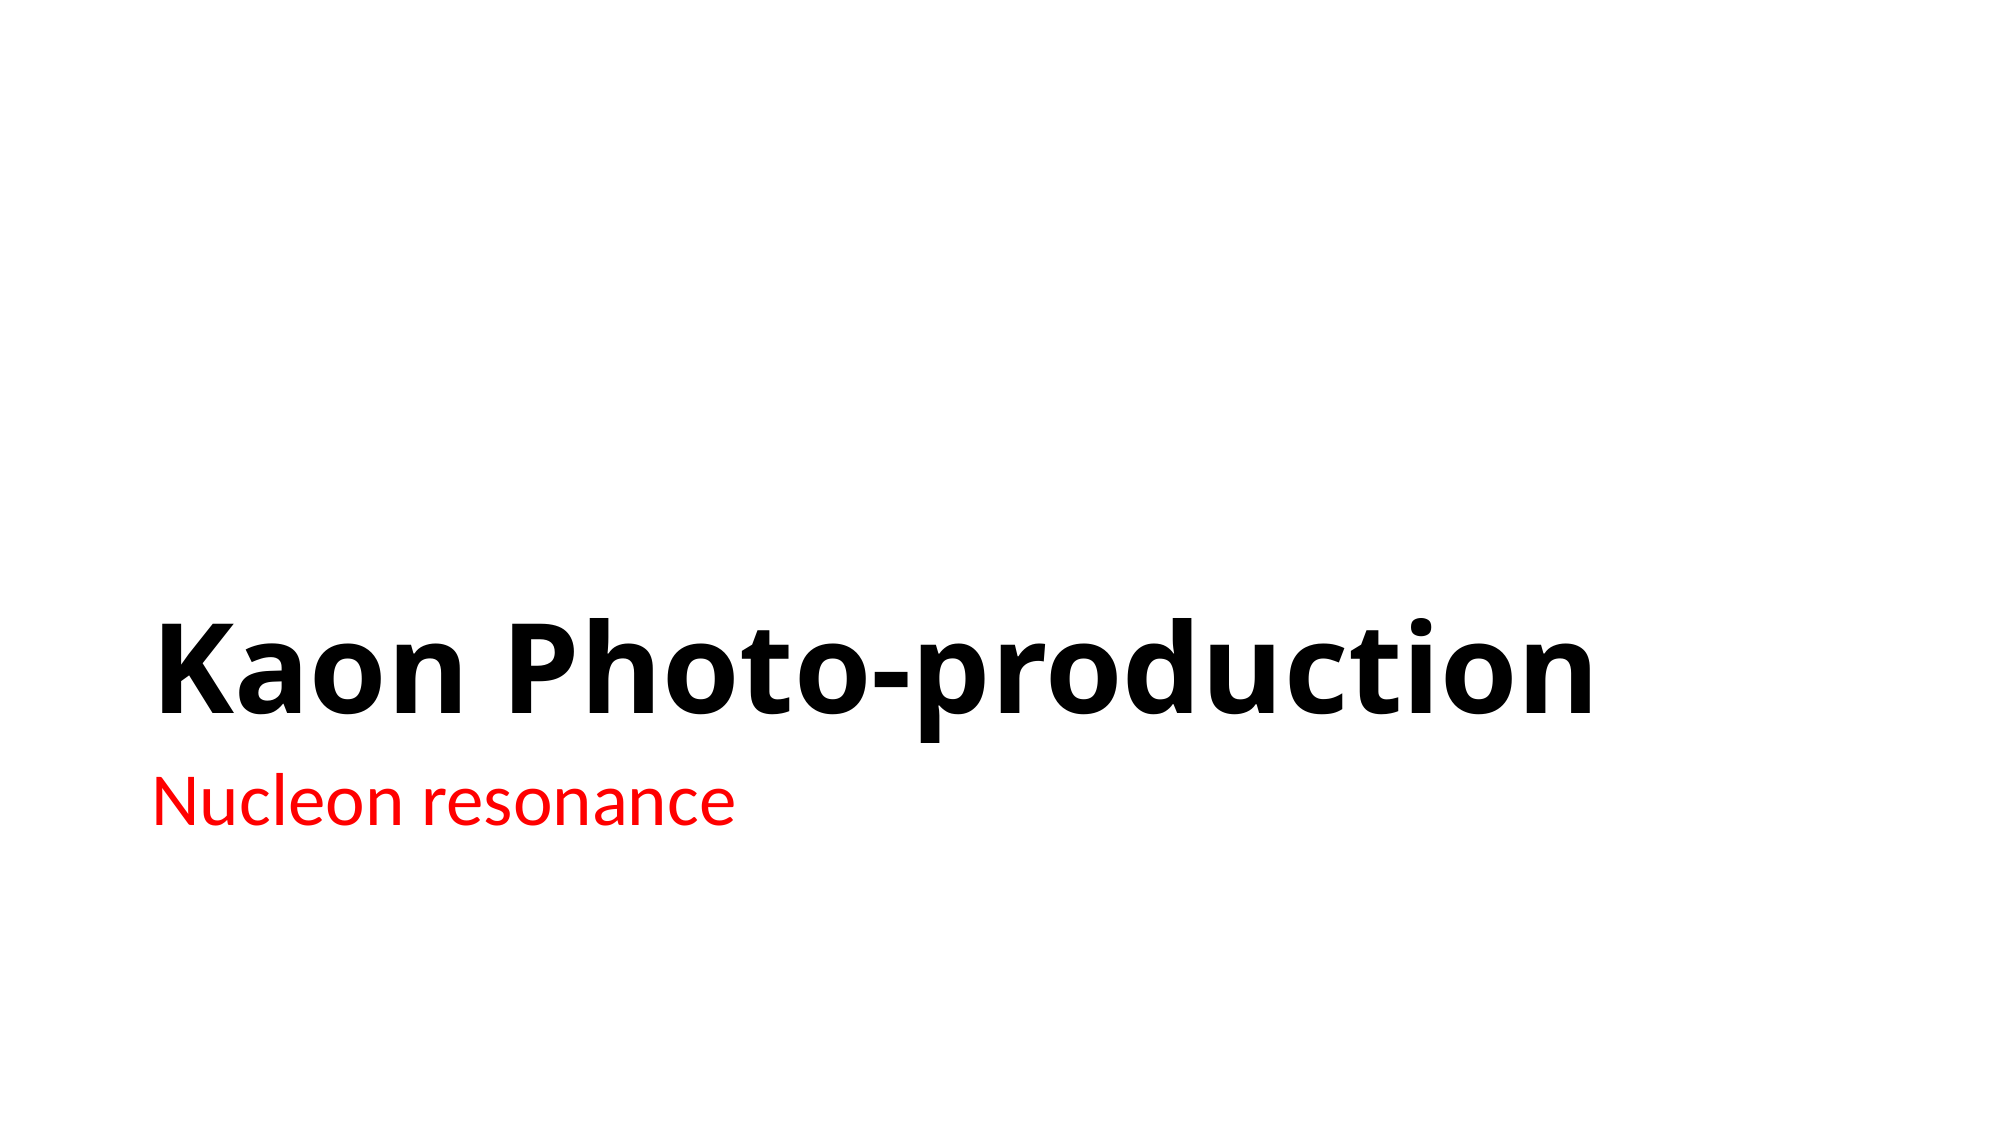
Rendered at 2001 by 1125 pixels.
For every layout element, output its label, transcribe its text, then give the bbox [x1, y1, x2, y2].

title Kaon Photo-production [136, 280, 1862, 749]
list Nucleon resonance [136, 752, 1862, 999]
